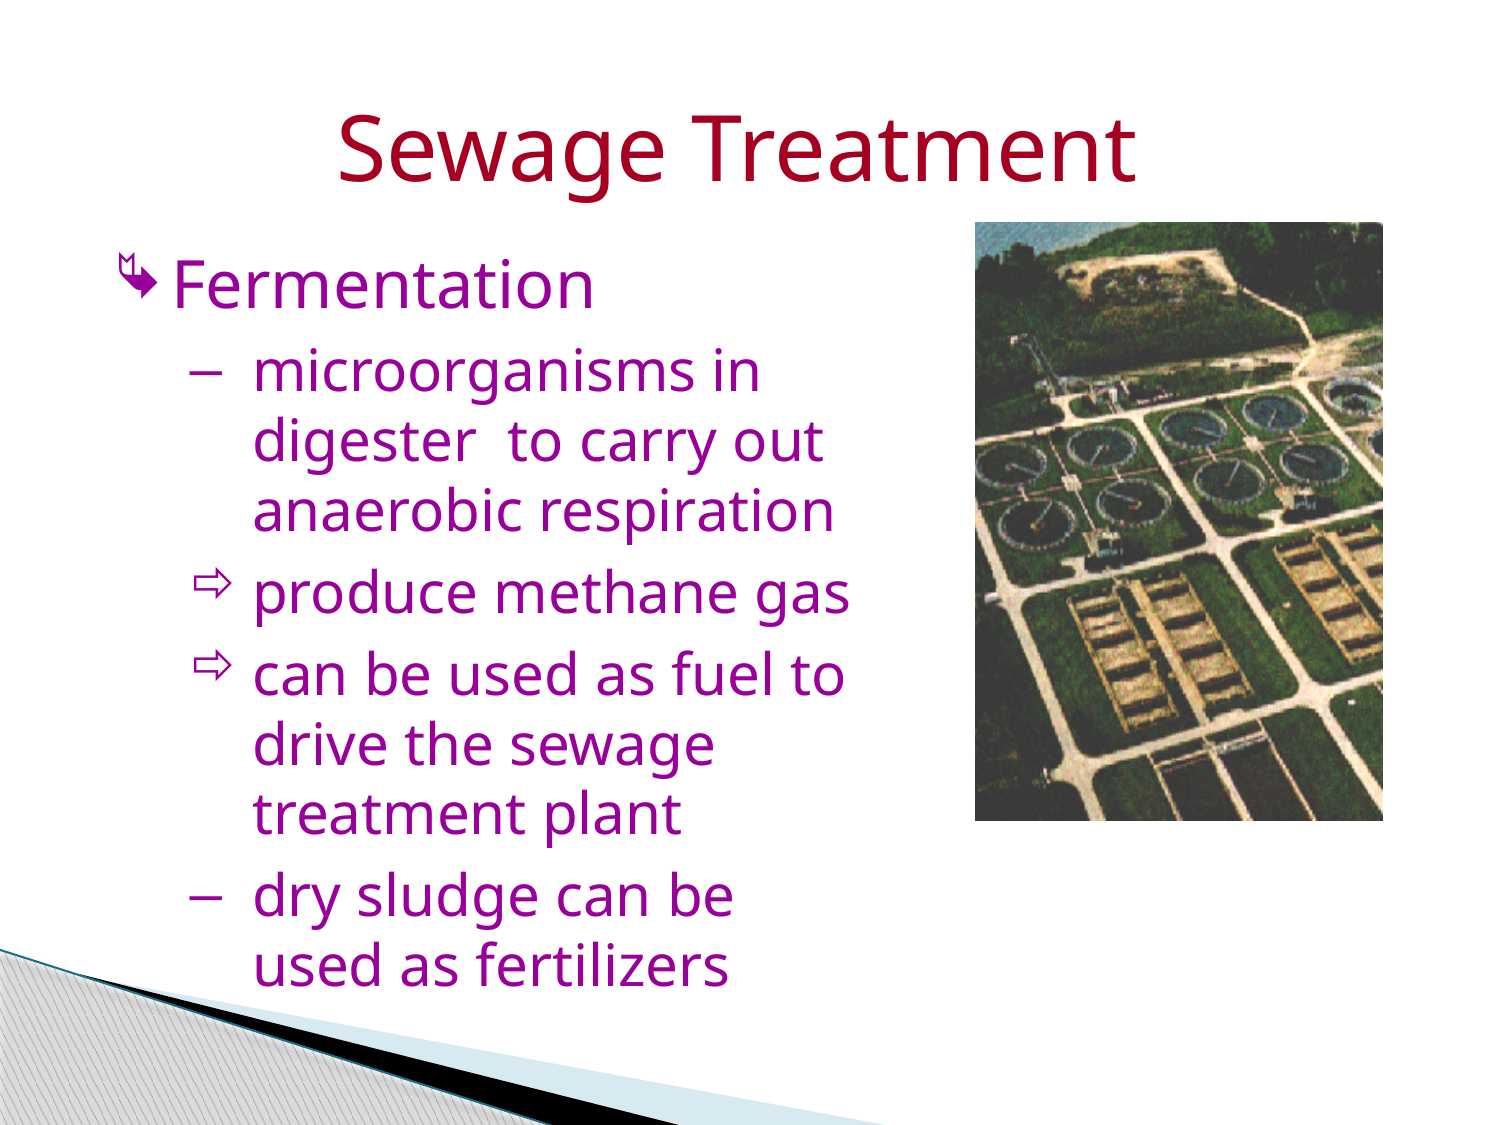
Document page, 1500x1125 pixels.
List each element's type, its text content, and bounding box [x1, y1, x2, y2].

picture [974, 222, 1383, 821]
text_box Sewage Treatment [99, 81, 1375, 235]
text_box Fermentation microorganisms in digester to carry out anaerobic respiration produce methane gas can be used as fuel to drive the sewage treatment plant dry sludge can be used as fertilizers [99, 234, 891, 1088]
